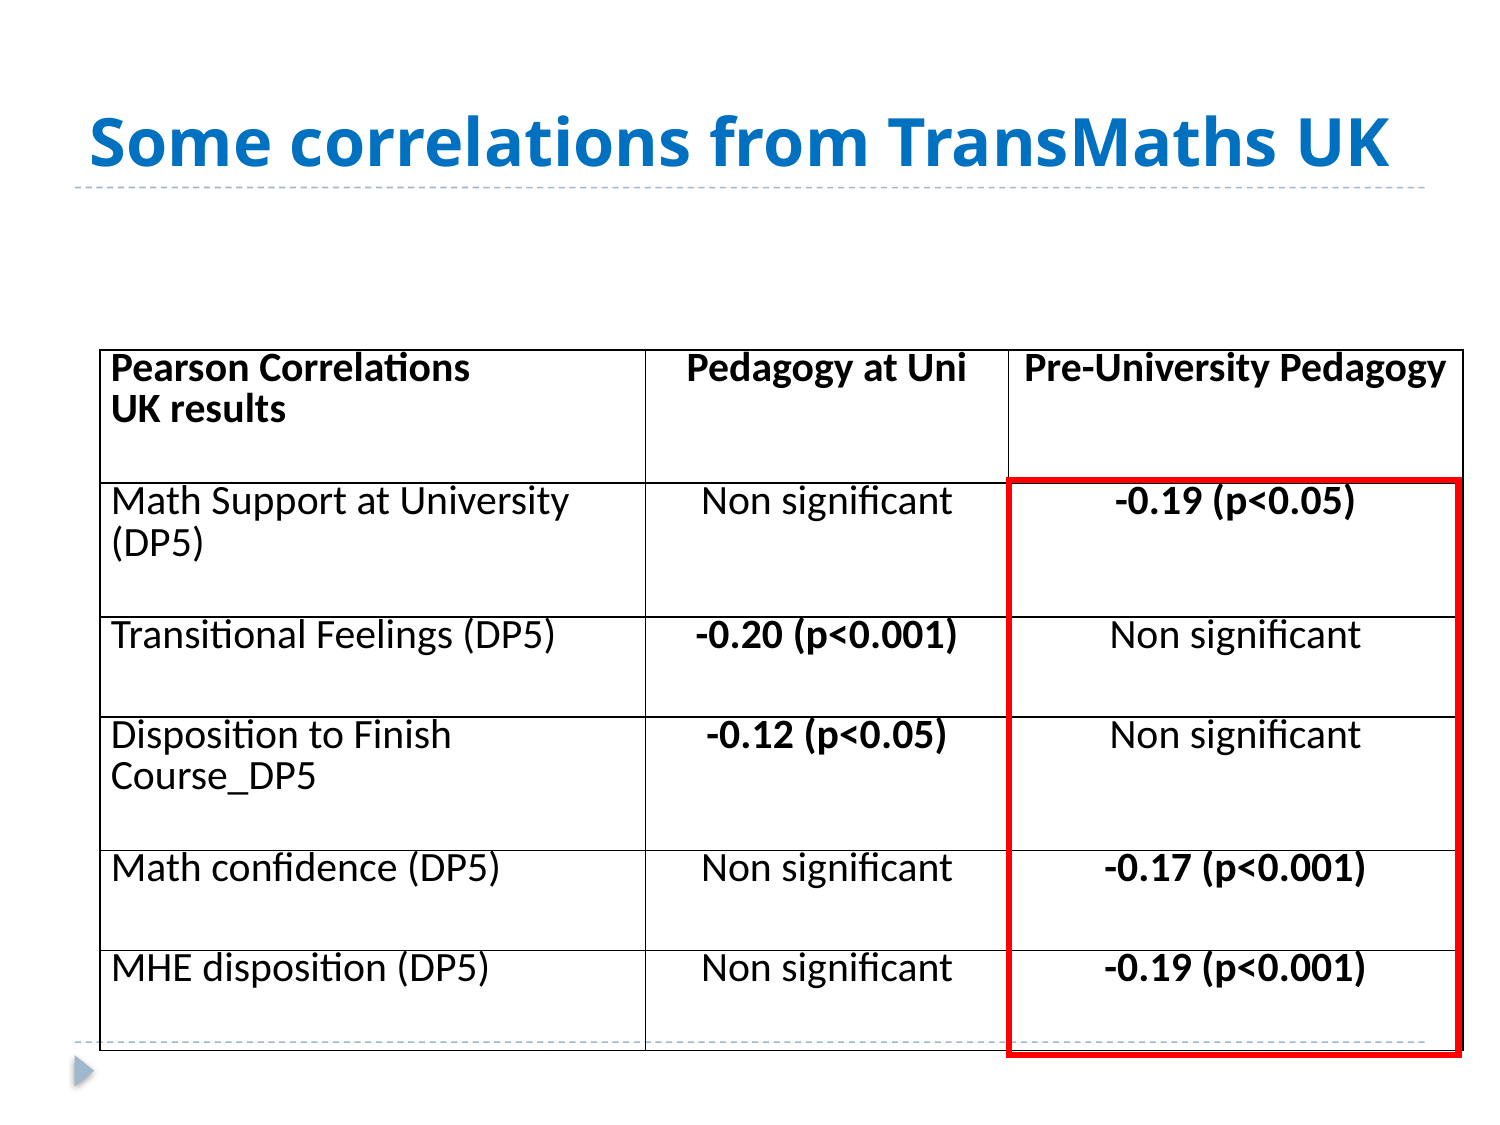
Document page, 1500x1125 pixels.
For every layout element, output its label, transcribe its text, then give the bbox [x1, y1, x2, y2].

title Some correlations from TransMaths UK [75, 24, 1500, 188]
table_cell Transitional Feelings (DP5) [101, 618, 645, 716]
text_box [1008, 479, 1459, 1055]
table_header Pearson Correlations UK results [101, 351, 645, 482]
table_cell Math confidence (DP5) [101, 851, 645, 950]
table_header Pre-University Pedagogy [1009, 351, 1462, 482]
table_cell MHE disposition (DP5) [101, 951, 645, 1050]
list [75, 200, 1425, 1010]
table_cell -0.20 (p<0.001) [646, 618, 1008, 716]
table_cell Non significant [646, 484, 1008, 616]
table_cell Non significant [646, 851, 1008, 950]
table_cell -0.12 (p<0.05) [646, 718, 1008, 850]
table_cell Math Support at University (DP5) [101, 484, 645, 616]
table_cell Non significant [646, 951, 1008, 1050]
table_header Pedagogy at Uni [646, 351, 1008, 482]
table_cell Disposition to Finish Course_DP5 [101, 718, 645, 850]
